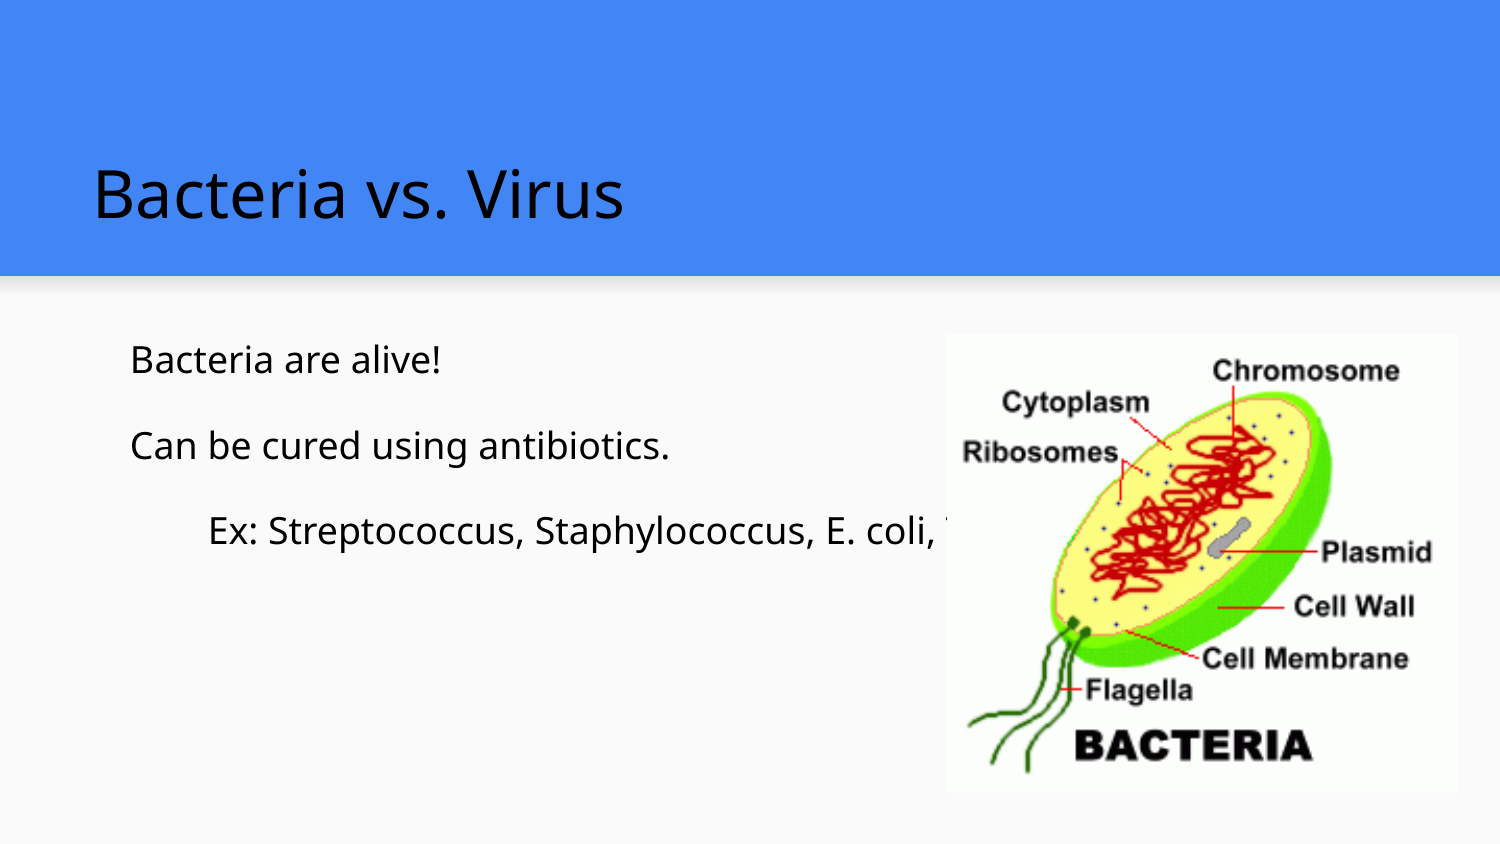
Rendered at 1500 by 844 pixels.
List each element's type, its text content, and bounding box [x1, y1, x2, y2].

picture [946, 334, 1458, 794]
title Bacteria vs. Virus [77, 121, 1427, 248]
list Bacteria are alive! Can be cured using antibiotics. Ex: Streptococcus, Staphylococcus, E. coli, TB [77, 314, 1427, 760]
